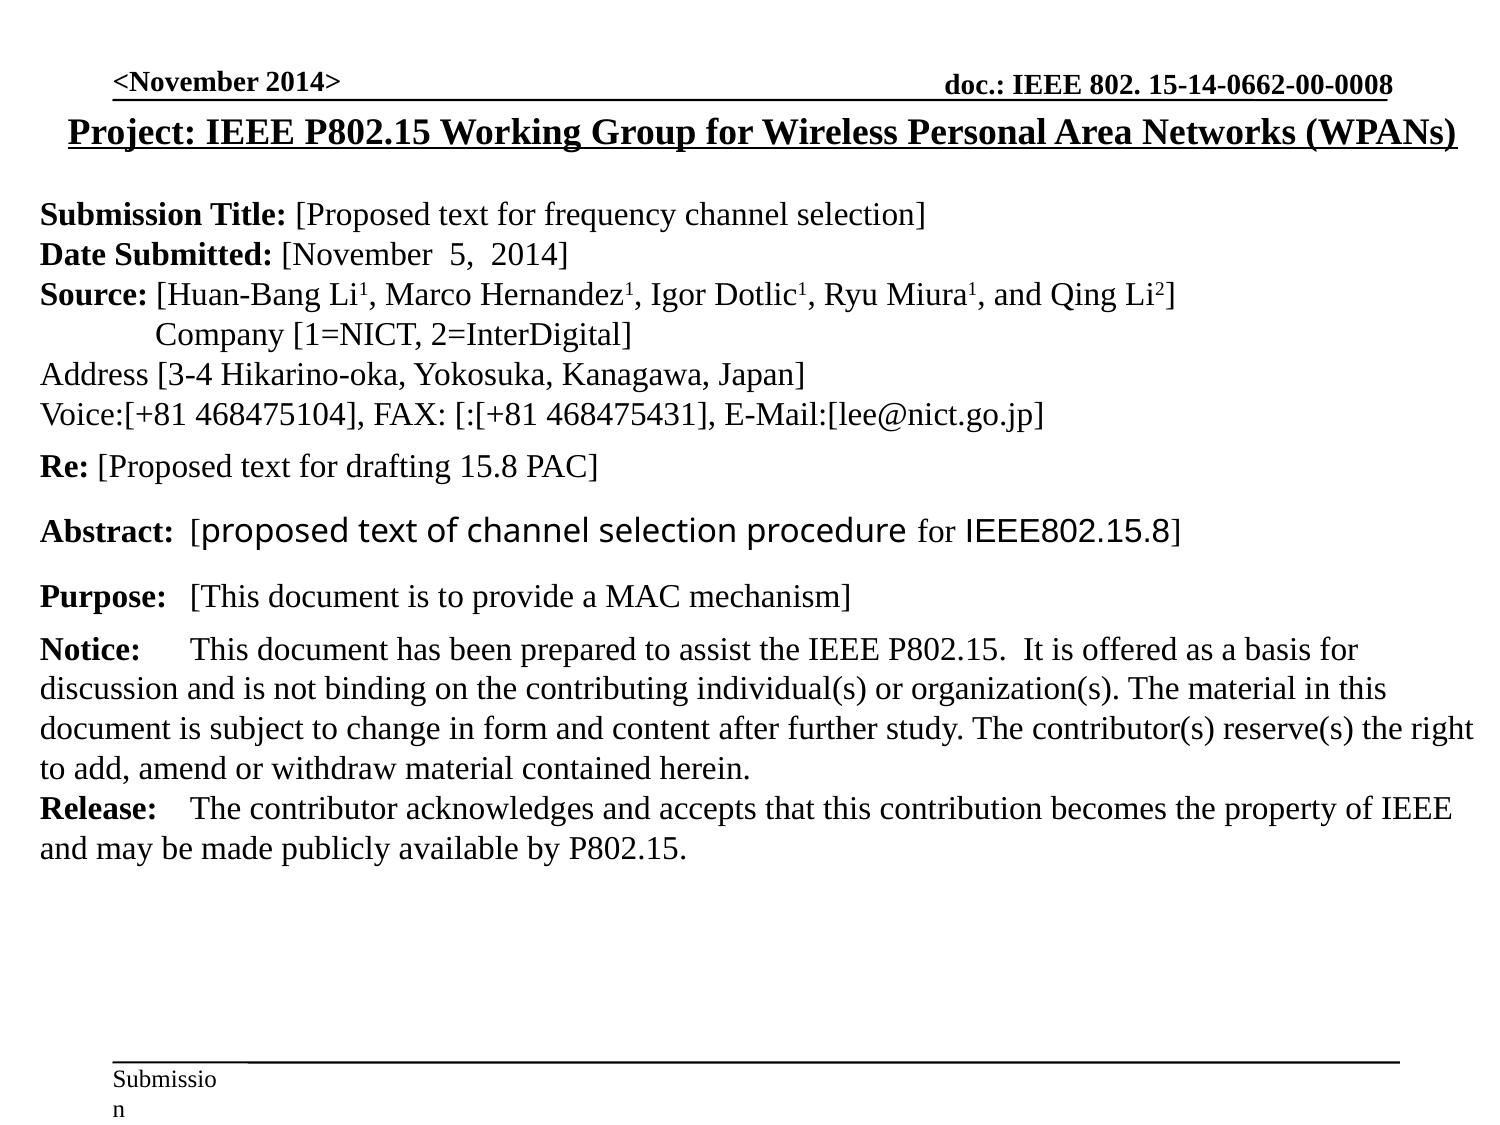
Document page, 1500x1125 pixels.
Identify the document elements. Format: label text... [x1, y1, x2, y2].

text_box Project: IEEE P802.15 Working Group for Wireless Personal Area Networks (WPANs) Submission Title: [Proposed text for frequency channel selection] Date Submitted: [November 5, 2014] Source: [Huan-Bang Li1, Marco Hernandez1, Igor Dotlic1, Ryu Miura1, and Qing Li2] Company [1=NICT, 2=InterDigital] Address [3-4 Hikarino-oka, Yokosuka, Kanagawa, Japan] Voice:[+81 468475104], FAX: [:[+81 468475431], E-Mail:[lee@nict.go.jp] Re: [Proposed text for drafting 15.8 PAC] Abstract: [proposed text of channel selection procedure for IEEE802.15.8] Purpose: [This document is to provide a MAC mechanism] Notice: This document has been prepared to assist the IEEE P802.15. It is offered as a basis for discussion and is not binding on the contributing individual(s) or organization(s). The material in this document is subject to change in form and content after further study. The contributor(s) reserve(s) the right to add, amend or withdraw material contained herein. Release: The contributor acknowledges and accepts that this contribution becomes the property of IEEE and may be made publicly available by P802.15. [24, 99, 1500, 874]
text_box <November 2014> [112, 62, 375, 98]
